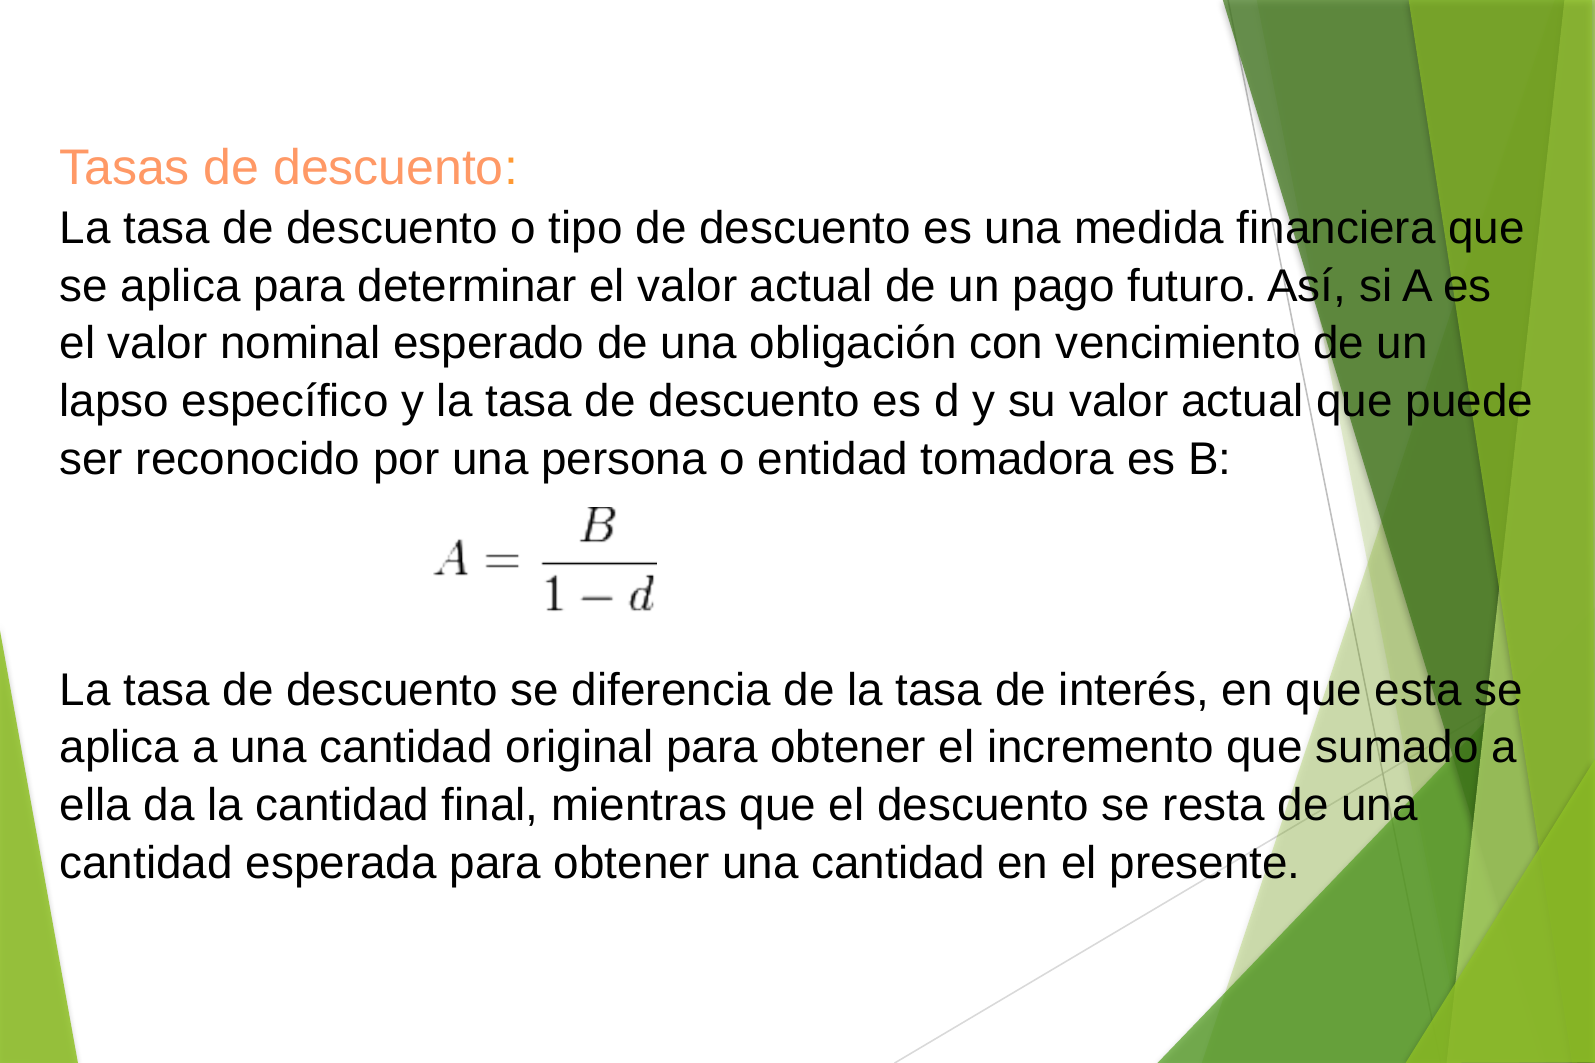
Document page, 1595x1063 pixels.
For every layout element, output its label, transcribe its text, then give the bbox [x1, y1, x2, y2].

text_box Tasas de descuento: La tasa de descuento o tipo de descuento es una medida financiera que se aplica para determinar el valor actual de un pago futuro. Así, si A es el valor nominal esperado de una obligación con vencimiento de un lapso específico y la tasa de descuento es d y su valor actual que puede ser reconocido por una persona o entidad tomadora es B: La tasa de descuento se diferencia de la tasa de interés, en que esta se aplica a una cantidad original para obtener el incremento que sumado a ella da la cantidad final, mientras que el descuento se resta de una cantidad esperada para obtener una cantidad en el presente. [59, 59, 1536, 957]
picture [433, 506, 657, 614]
